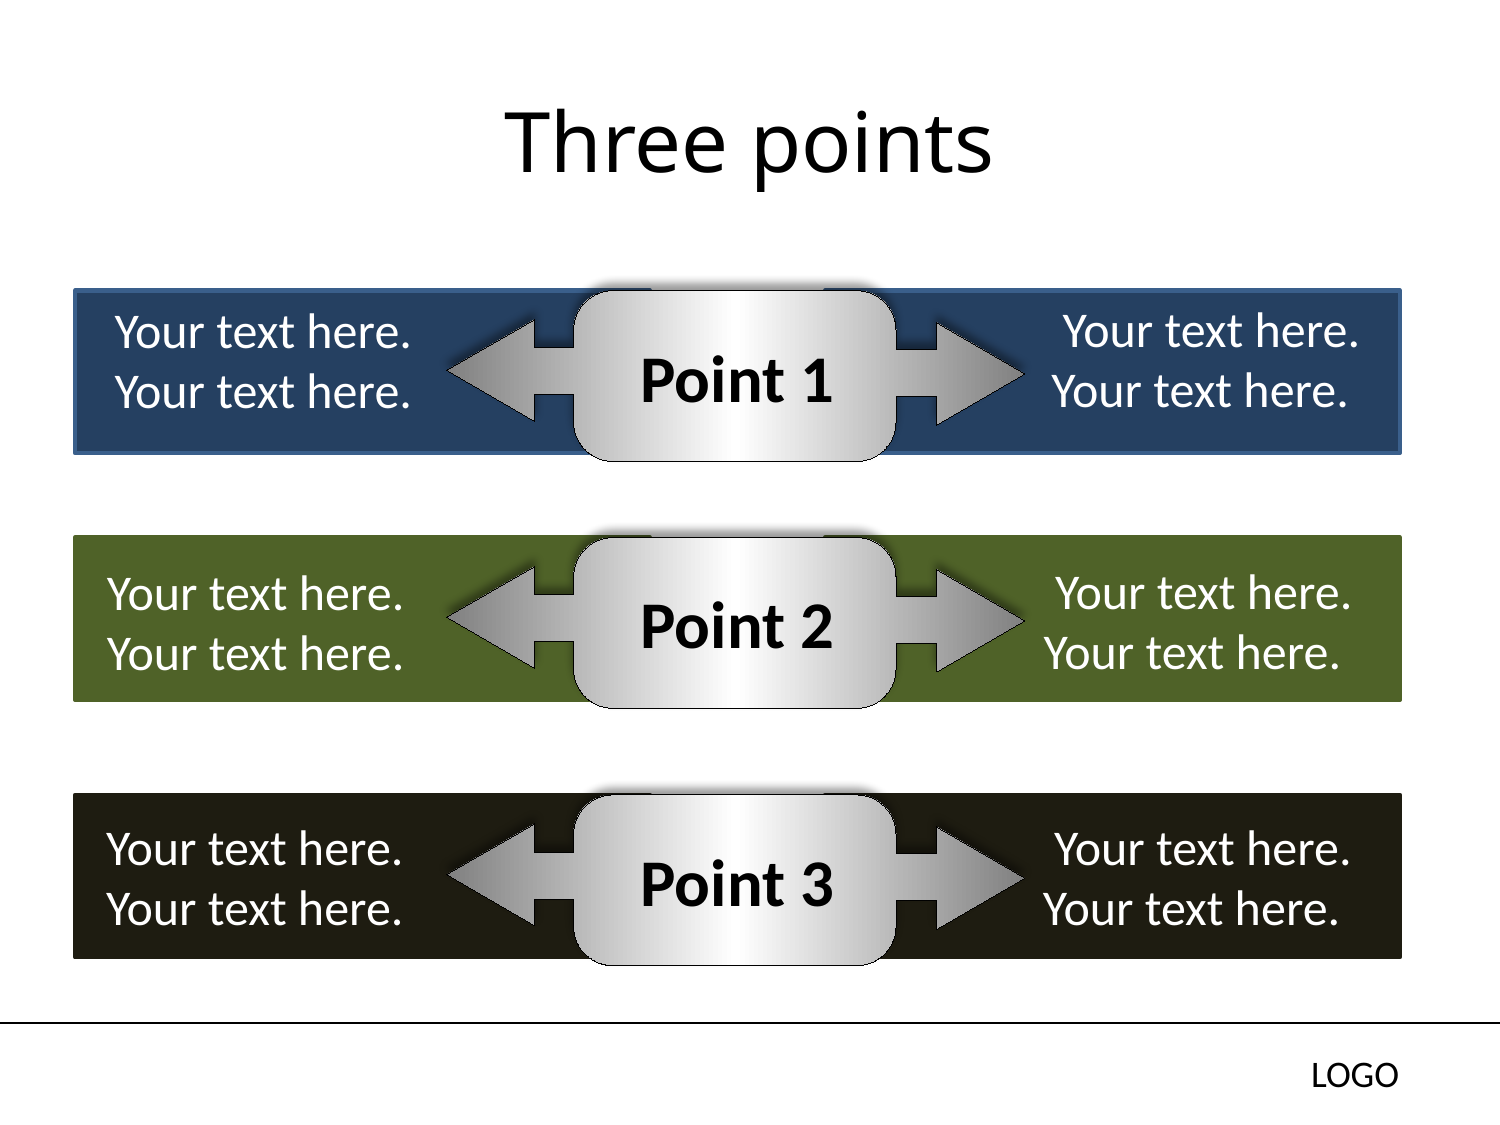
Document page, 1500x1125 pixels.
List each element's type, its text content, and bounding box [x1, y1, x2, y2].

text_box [74, 794, 1401, 966]
title Three points [75, 45, 1425, 233]
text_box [74, 537, 1401, 709]
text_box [74, 290, 1401, 462]
